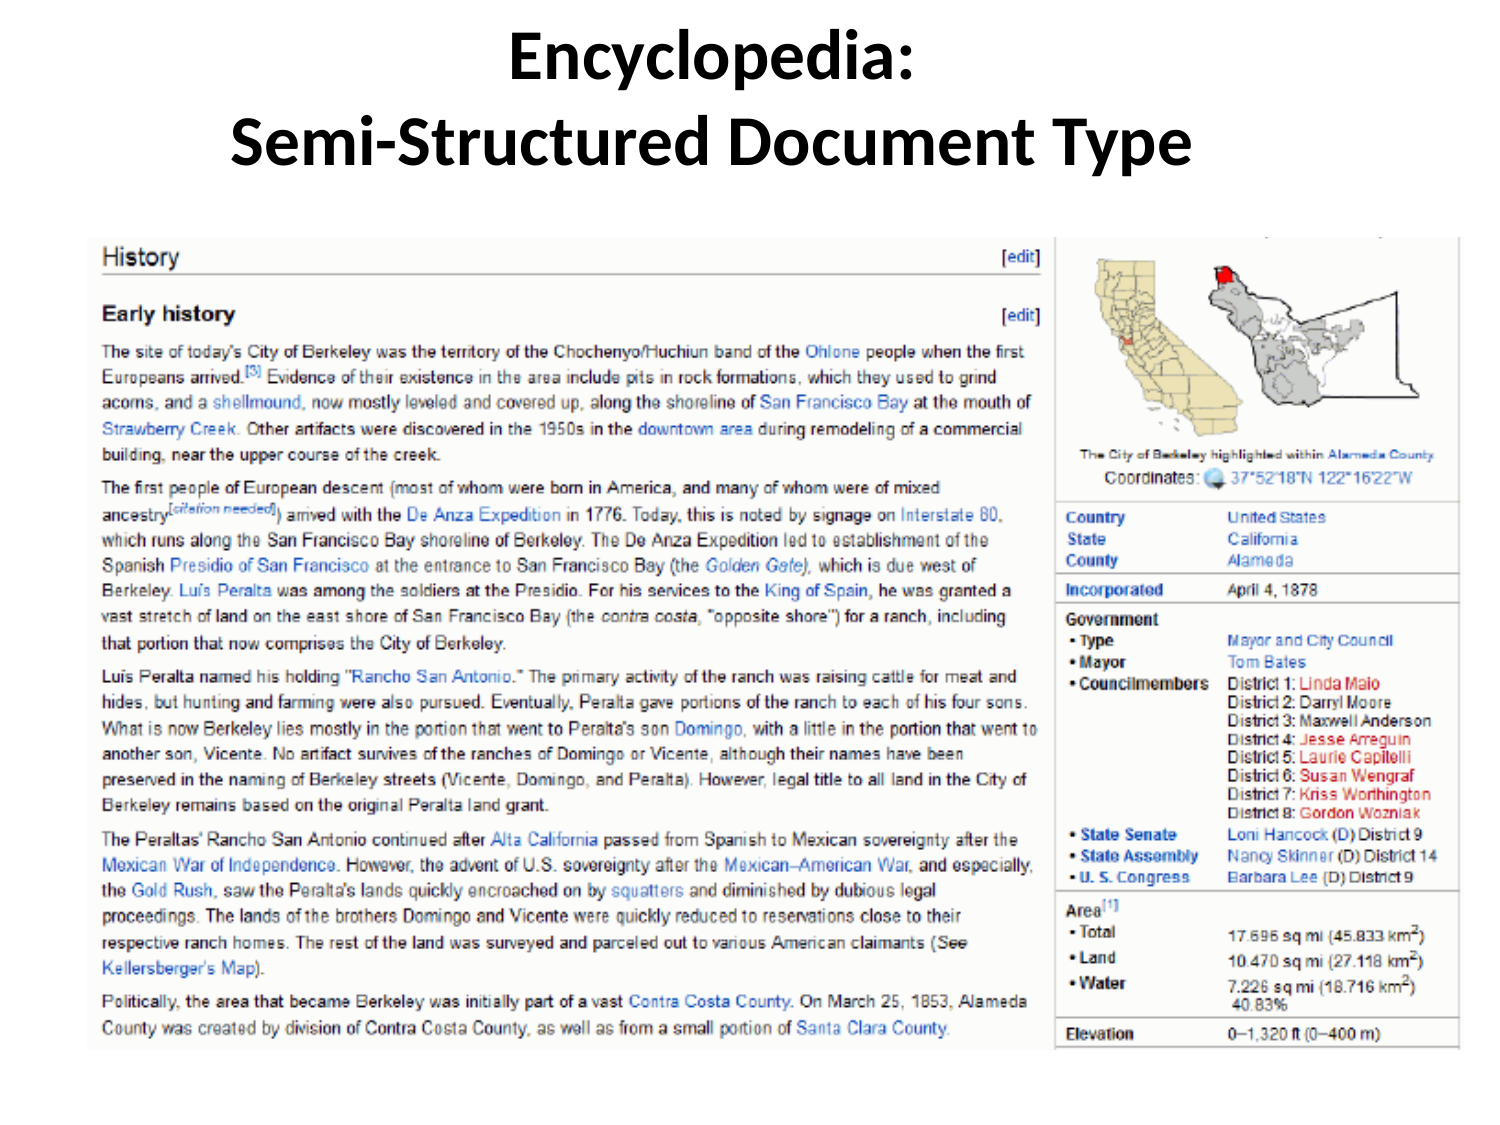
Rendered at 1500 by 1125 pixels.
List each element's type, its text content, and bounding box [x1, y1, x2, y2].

title Encyclopedia: Semi-Structured Document Type [0, 0, 1425, 188]
picture [87, 237, 1464, 1051]
